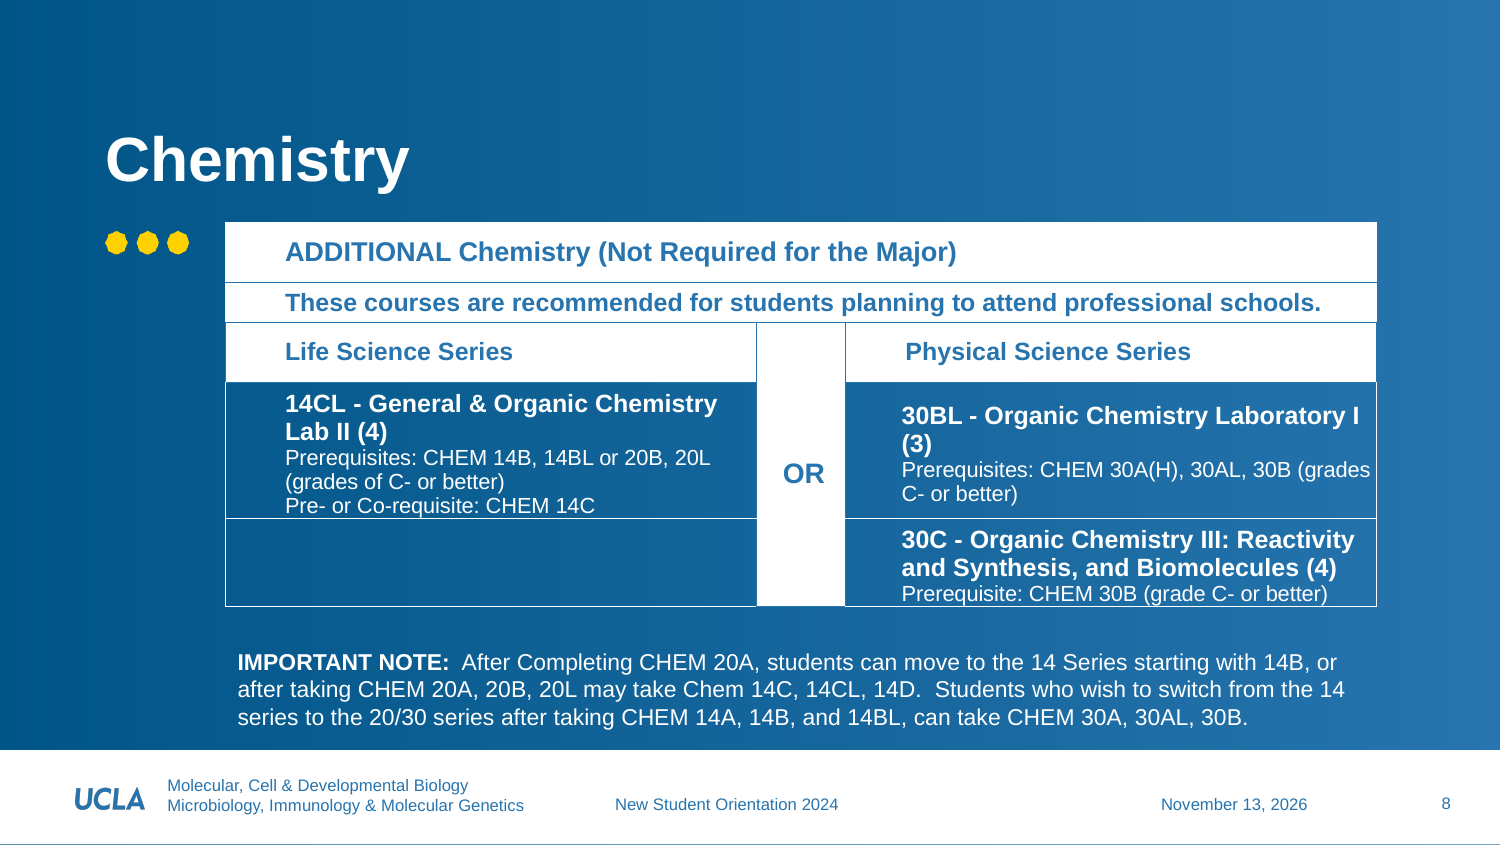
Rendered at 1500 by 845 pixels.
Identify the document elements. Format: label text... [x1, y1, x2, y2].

table_cell Life Science Series [226, 323, 756, 382]
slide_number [1097, 791, 1323, 816]
table_cell 30BL - Organic Chemistry Laboratory I (3) Prerequisites: CHEM 30A(H), 30AL, 30B (grades C- or better) [846, 383, 1376, 518]
table_cell Physical Science Series [846, 323, 1376, 382]
text_box OR [707, 455, 825, 489]
table_header ADDITIONAL Chemistry (Not Required for the Major) [226, 223, 1376, 282]
picture [75, 787, 145, 810]
table_cell [226, 519, 756, 606]
table_cell 14CL - General & Organic Chemistry Lab II (4) Prerequisites: CHEM 14B, 14BL or 20B, 20L (grades of C- or better) Pre- or Co-requisite: CHEM 14C [226, 383, 756, 518]
table_cell 30C - Organic Chemistry III: Reactivity and Synthesis, and Biomolecules (4) Prerequisite: CHEM 30B (grade C- or better) [846, 519, 1376, 606]
slide_number 8 [1334, 791, 1466, 815]
table_cell [757, 323, 845, 606]
text_box IMPORTANT NOTE: After Completing CHEM 20A, students can move to the 14 Series starting with 14B, or after taking CHEM 20A, 20B, 20L may take Chem 14C, 14CL, 14D. Students who wish to switch from the 14 series to the 20/30 series after taking CHEM 14A, 14B, and 14BL, can take CHEM 30A, 30AL, 30B. [162, 647, 1365, 730]
title Chemistry [90, 120, 1290, 205]
picture [105, 230, 189, 255]
table_cell These courses are recommended for students planning to attend professional schools. [226, 283, 1376, 322]
